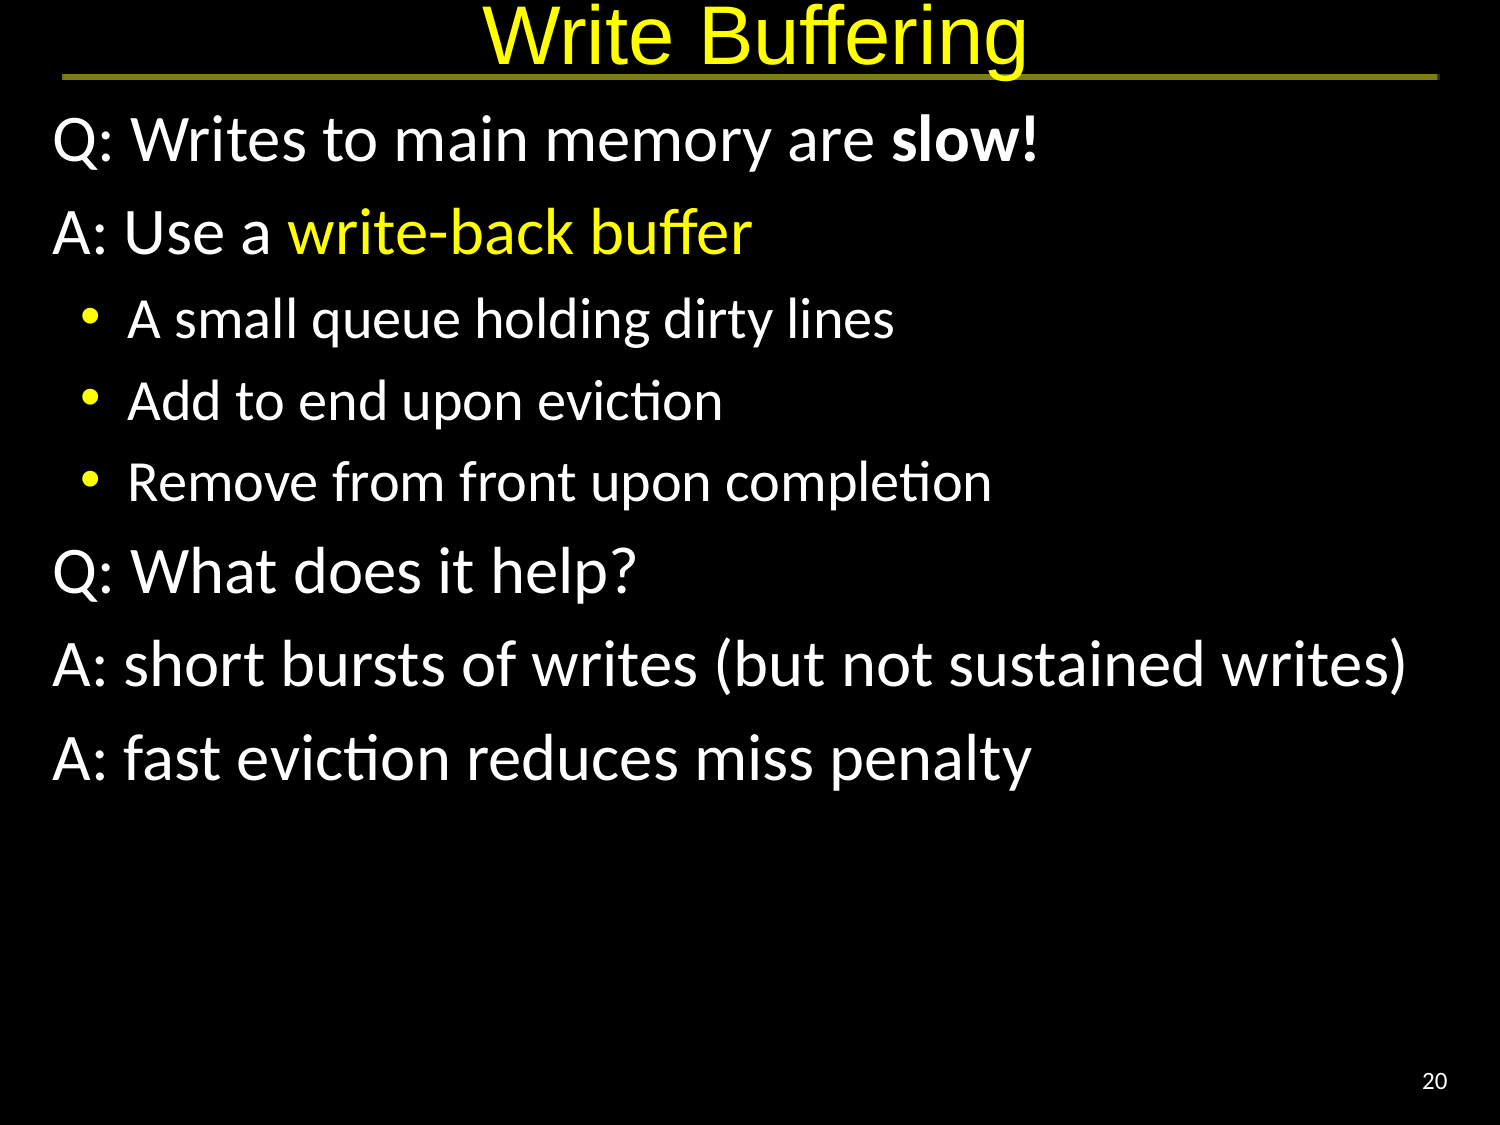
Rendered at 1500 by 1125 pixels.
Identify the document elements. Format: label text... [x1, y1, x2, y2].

list Q: Writes to main memory are slow! A: Use a write-back buffer A small queue holding dirty lines Add to end upon eviction Remove from front upon completion Q: What does it help? A: short bursts of writes (but not sustained writes) A: fast eviction reduces miss penalty [37, 87, 1463, 1063]
picture [62, 74, 1440, 80]
title Write Buffering [37, 0, 1475, 63]
